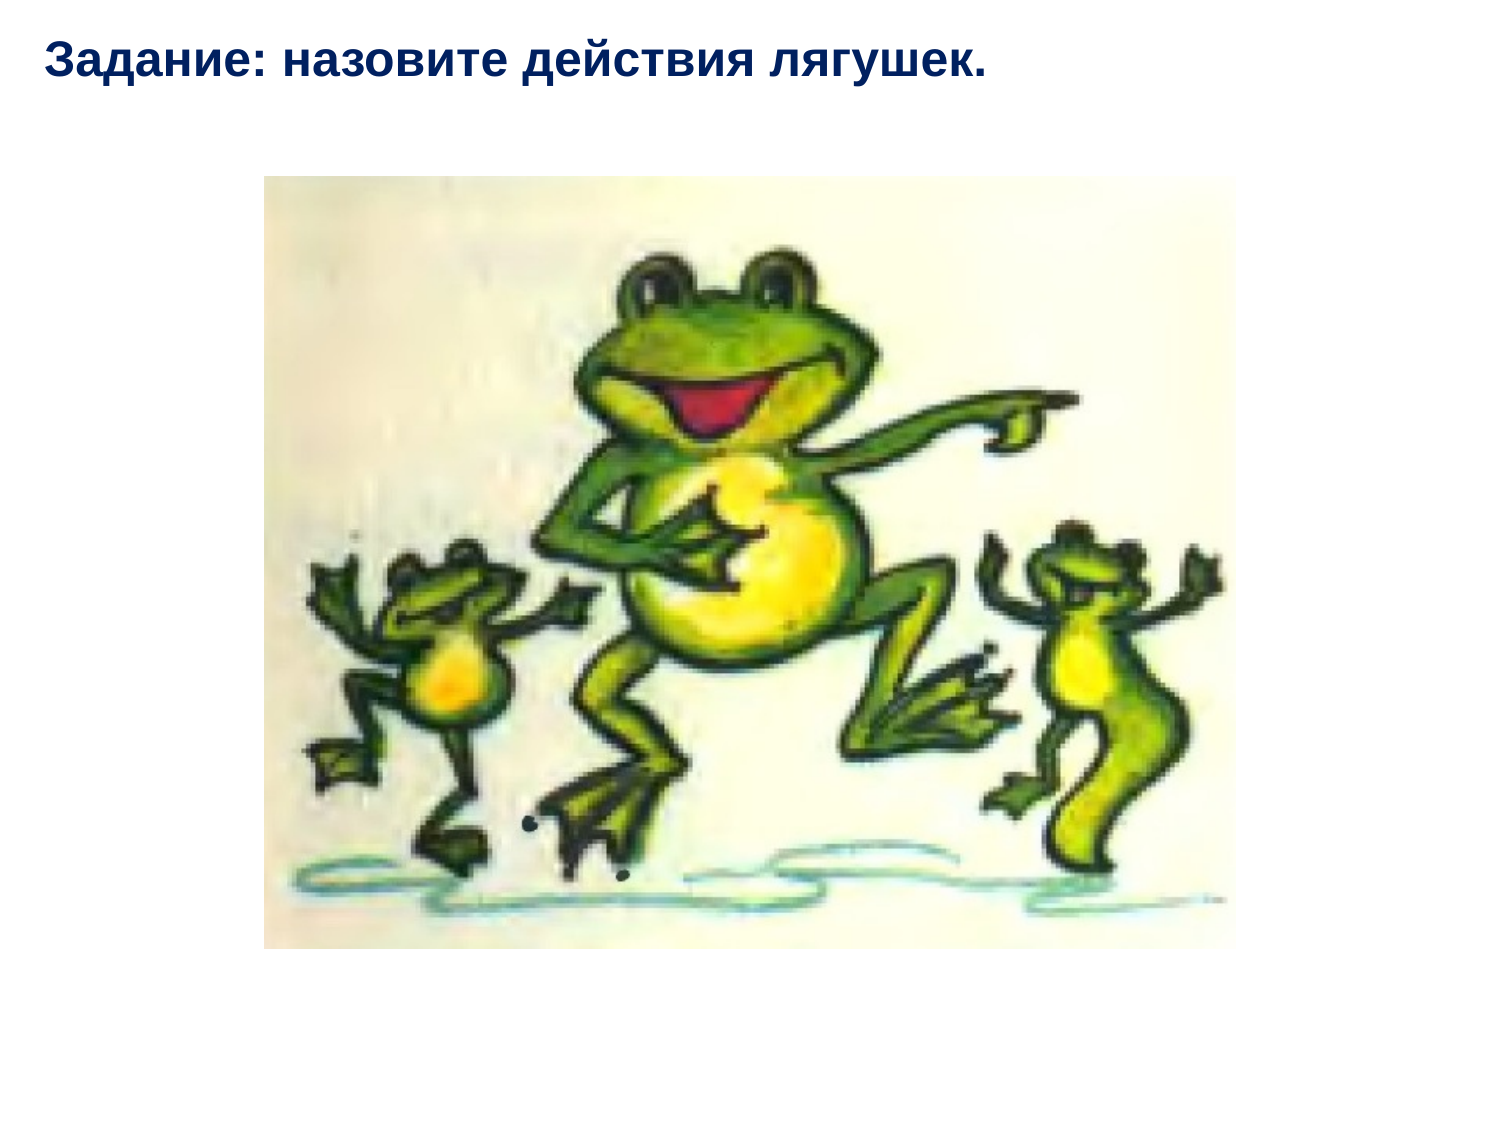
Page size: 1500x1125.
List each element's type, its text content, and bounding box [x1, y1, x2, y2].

text_box Задание: назовите действия лягушек. [29, 19, 1459, 94]
picture [264, 176, 1236, 949]
